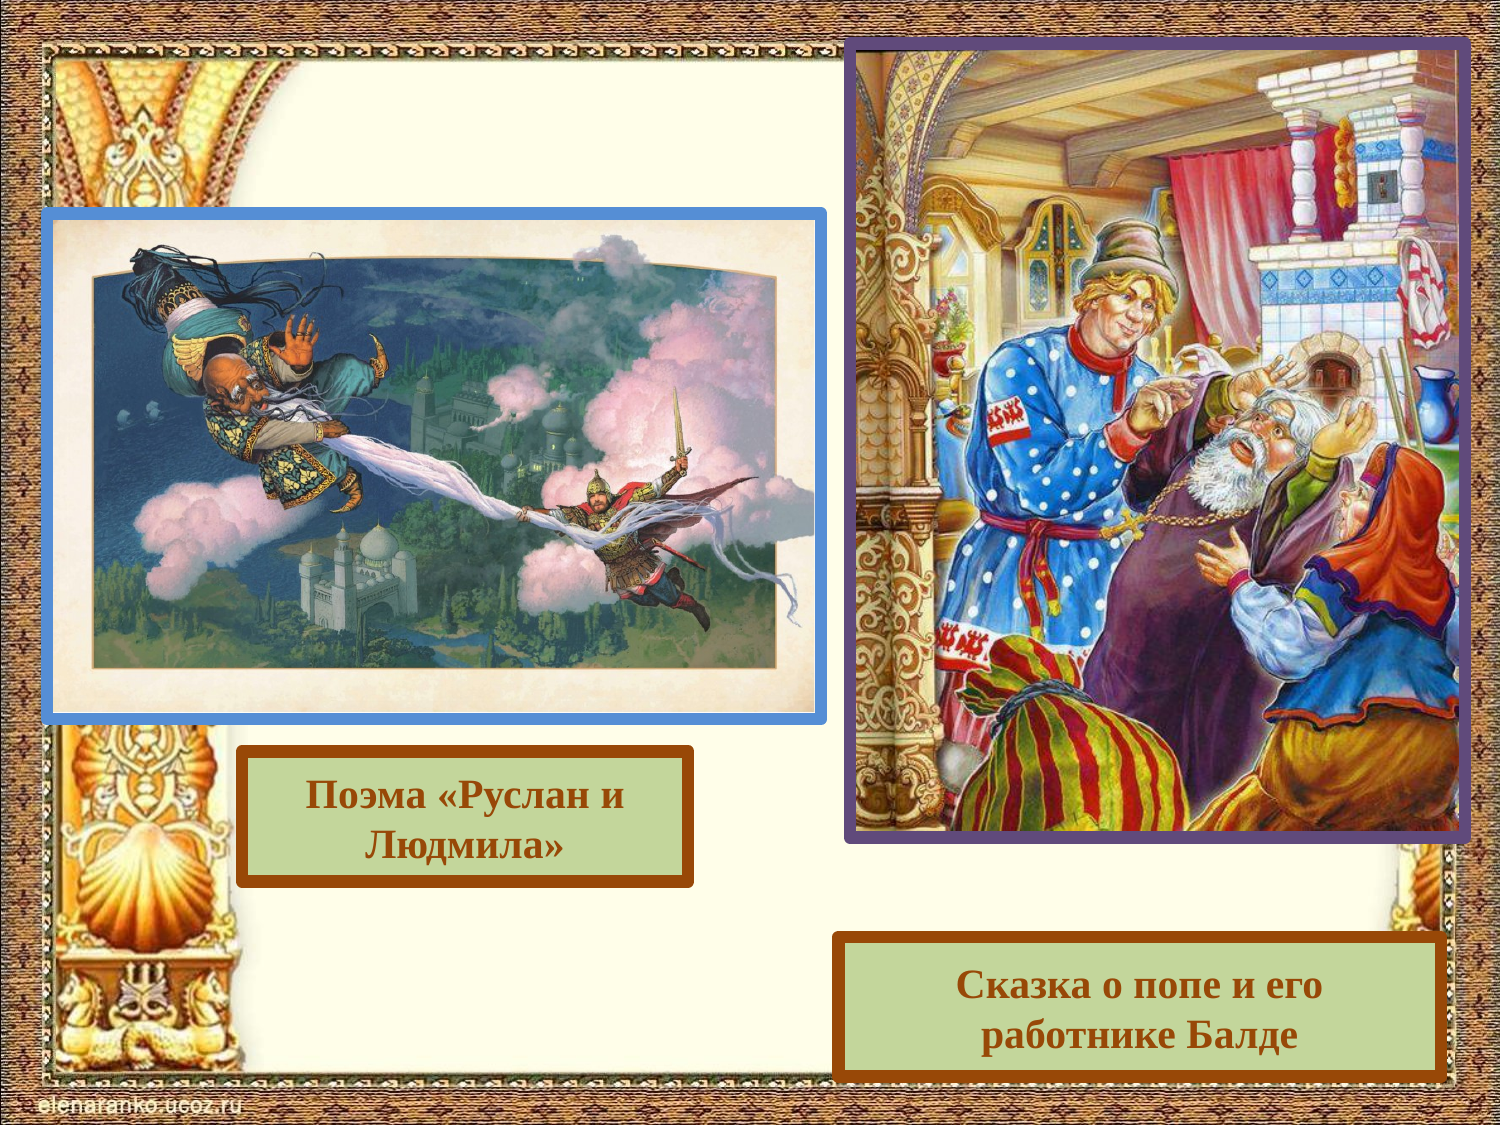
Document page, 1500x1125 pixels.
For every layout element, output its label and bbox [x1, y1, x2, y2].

list [52, 219, 816, 713]
picture [0, 0, 1500, 1125]
